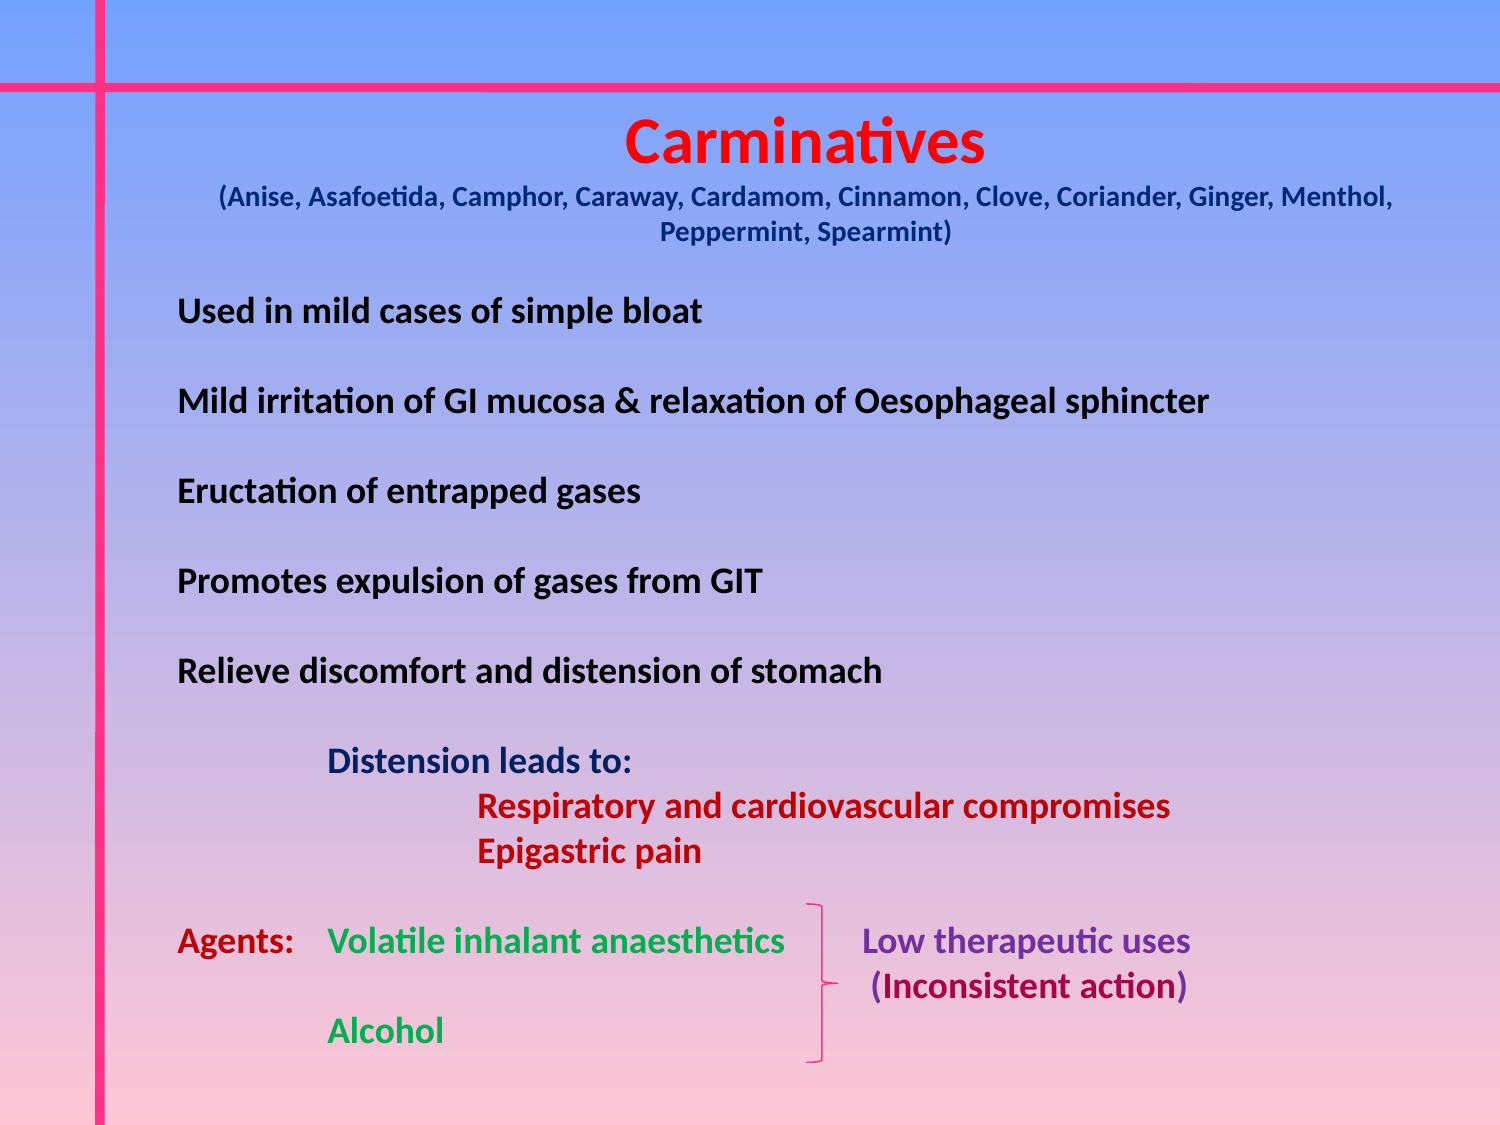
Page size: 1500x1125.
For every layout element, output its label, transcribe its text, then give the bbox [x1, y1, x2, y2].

text_box Carminatives (Anise, Asafoetida, Camphor, Caraway, Cardamom, Cinnamon, Clove, Coriander, Ginger, Menthol, Peppermint, Spearmint) [187, 97, 1425, 255]
text_box Used in mild cases of simple bloat Mild irritation of GI mucosa & relaxation of Oesophageal sphincter Eructation of entrapped gases Promotes expulsion of gases from GIT Relieve discomfort and distension of stomach Distension leads to: Respiratory and cardiovascular compromises Epigastric pain Agents: Volatile inhalant anaesthetics Low therapeutic uses (Inconsistent action) Alcohol [162, 233, 1388, 1059]
text_box [806, 903, 839, 1064]
